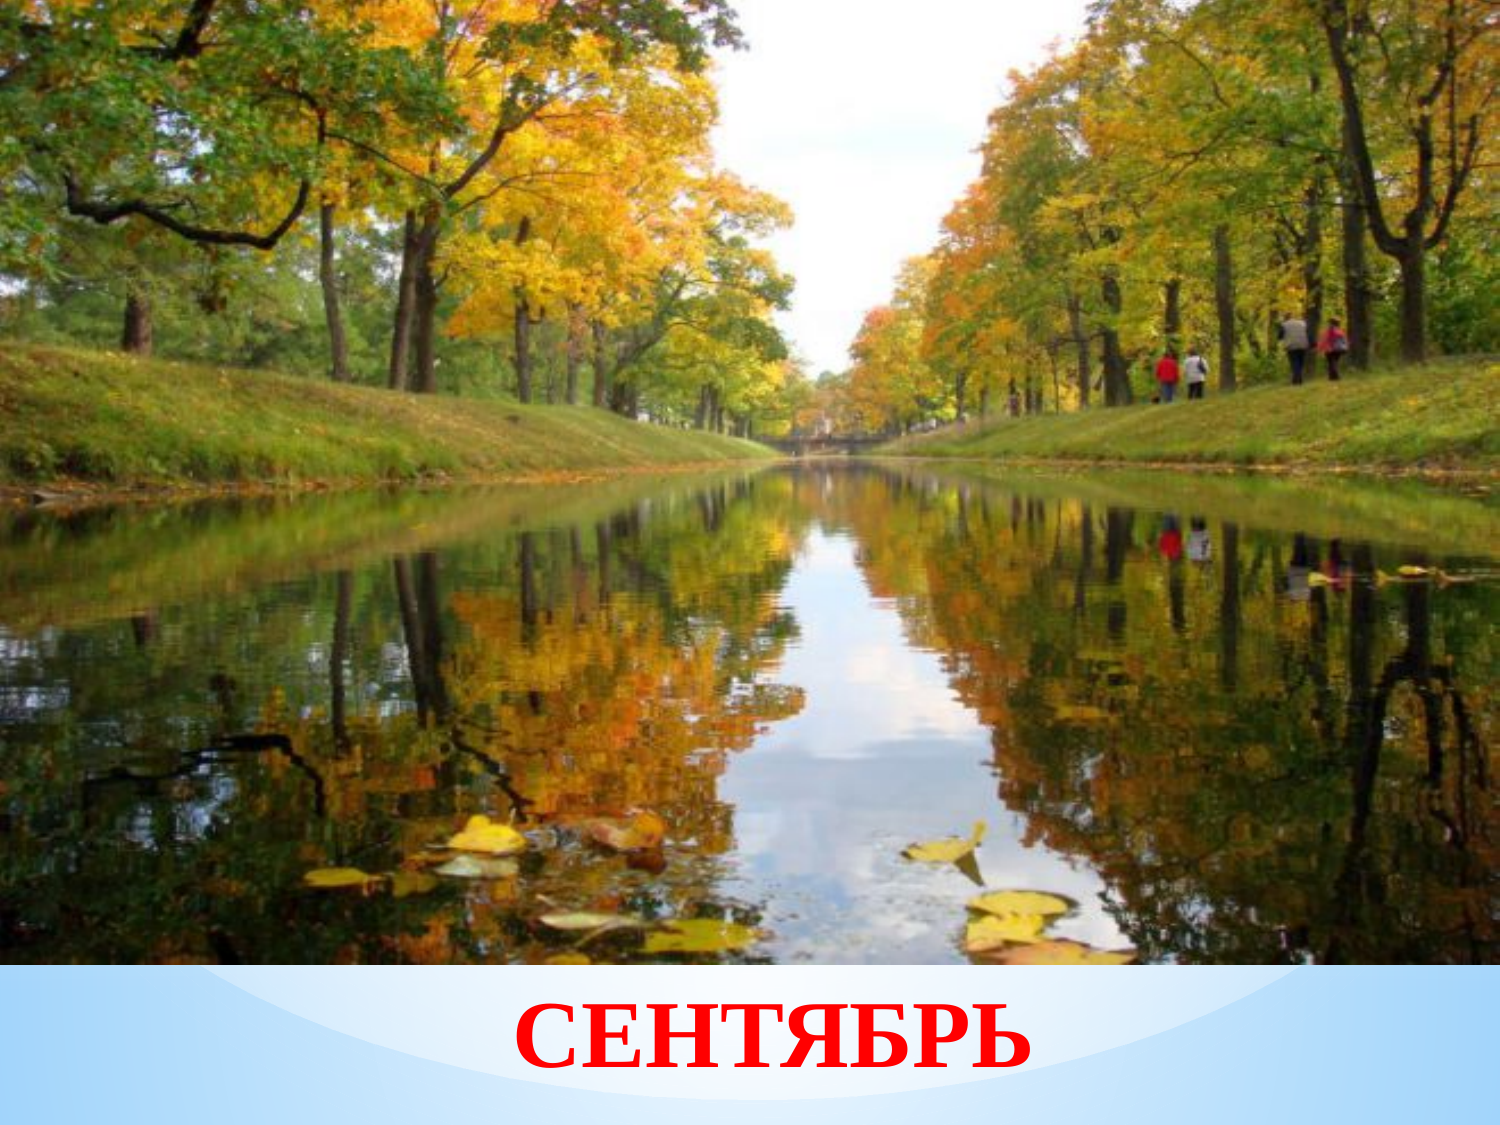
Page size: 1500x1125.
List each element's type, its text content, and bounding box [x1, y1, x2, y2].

picture [0, 0, 1500, 965]
title СЕНТЯБРЬ [64, 974, 1483, 1125]
